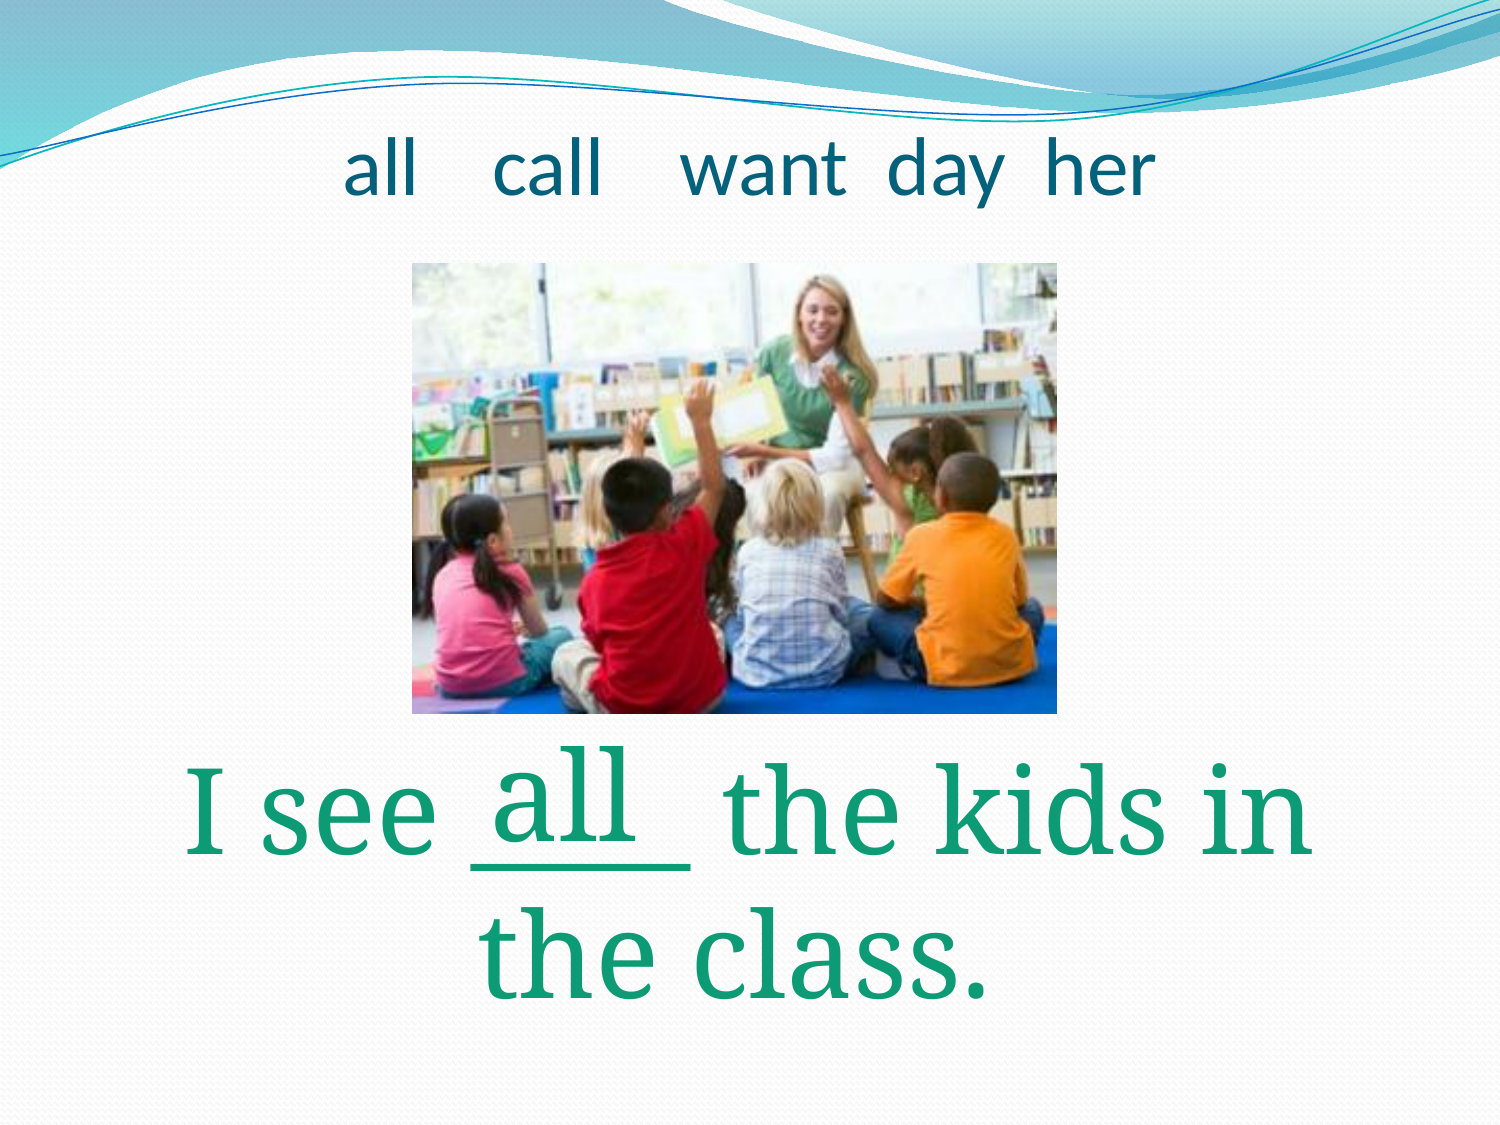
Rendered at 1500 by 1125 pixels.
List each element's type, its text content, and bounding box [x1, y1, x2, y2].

title all call want day her [75, 24, 1425, 213]
picture [412, 263, 1057, 715]
text_box all [474, 727, 913, 874]
list I see ____ the kids in the class. [75, 317, 1425, 1038]
